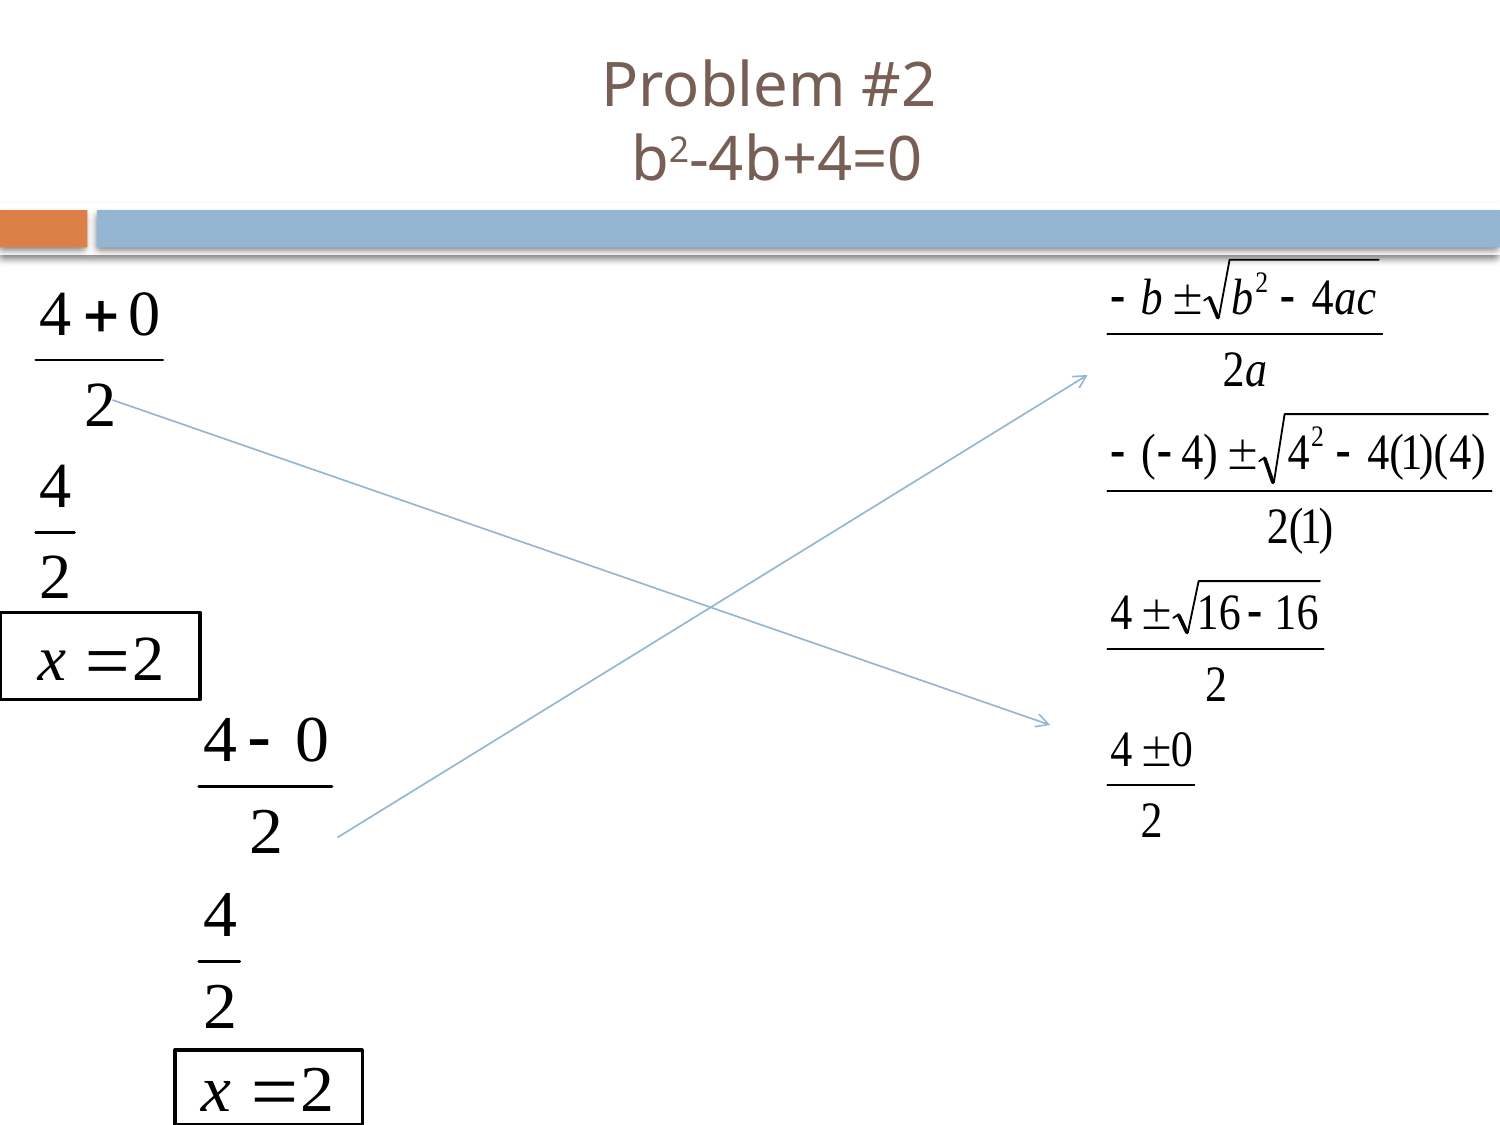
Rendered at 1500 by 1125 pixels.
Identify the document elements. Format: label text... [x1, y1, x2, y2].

text_box [350, 1048, 364, 1125]
text_box [0, 611, 21, 701]
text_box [24, 274, 176, 694]
title Problem #2 b2-4b+4=0 [100, 37, 1438, 200]
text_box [112, 399, 1051, 726]
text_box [337, 374, 1088, 838]
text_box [1099, 249, 1500, 926]
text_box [187, 735, 347, 1125]
text_box [173, 1048, 181, 1125]
